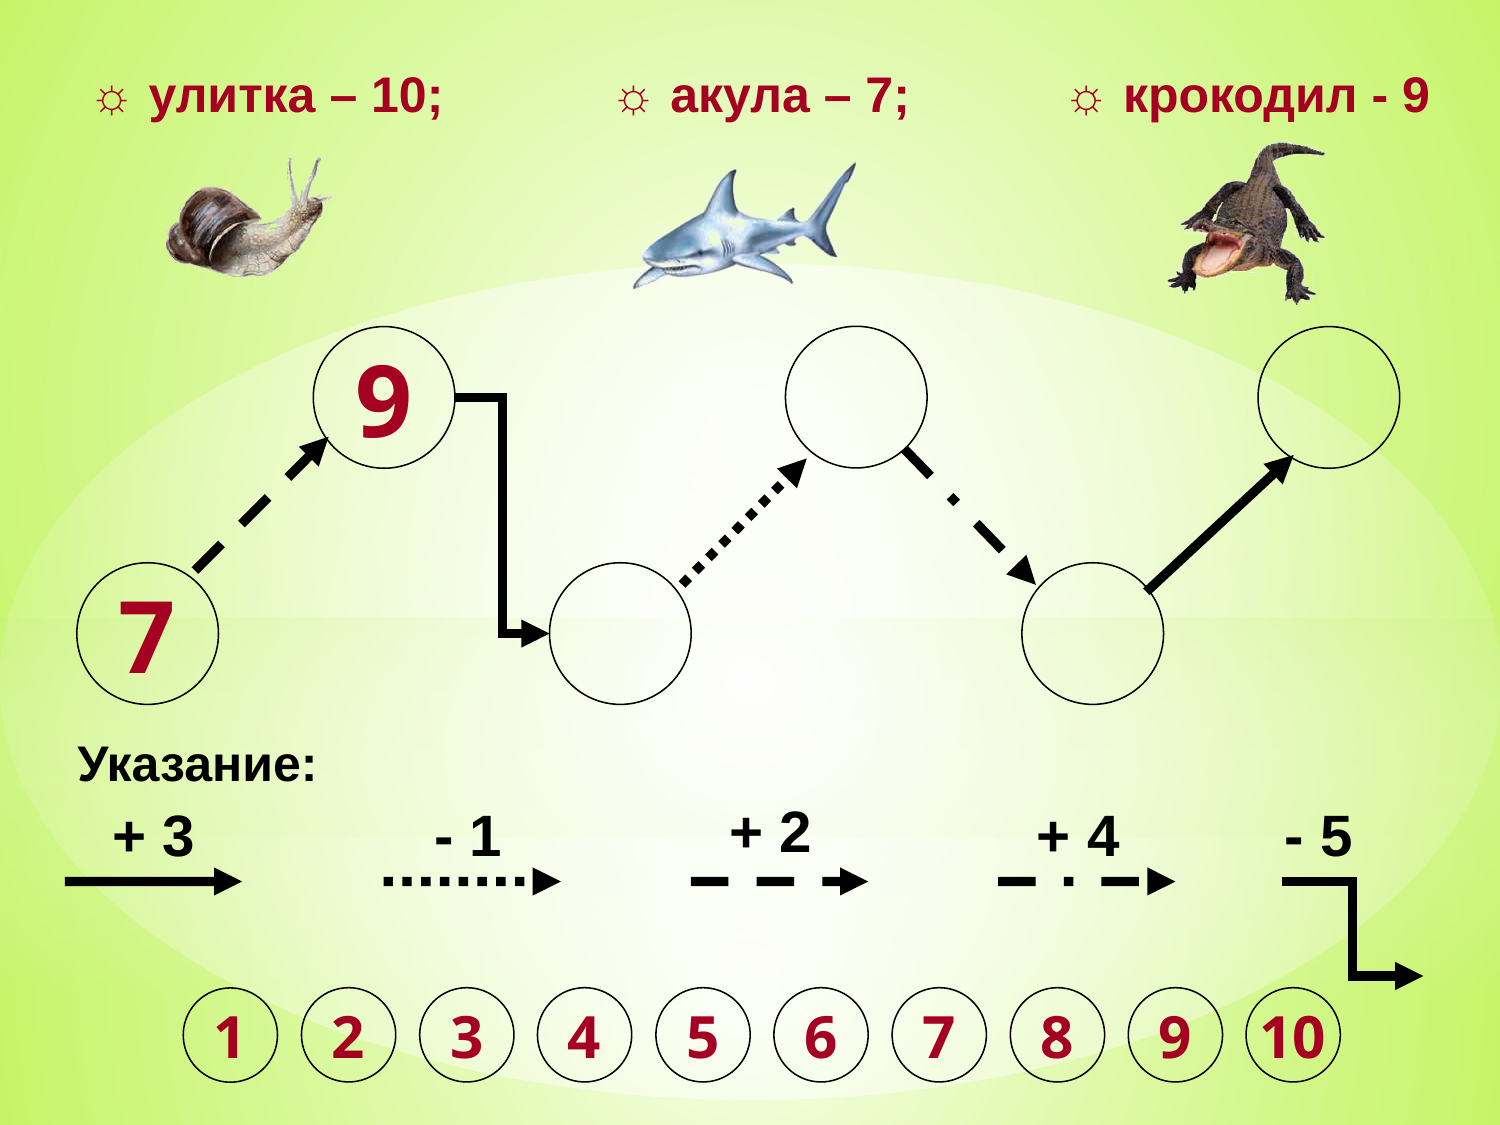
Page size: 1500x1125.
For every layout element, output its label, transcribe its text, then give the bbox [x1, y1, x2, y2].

text_box Указание: [62, 723, 333, 799]
text_box + 3 [97, 790, 210, 876]
text_box [1146, 455, 1294, 592]
text_box 3 [419, 987, 514, 1082]
text_box 7 [76, 562, 219, 705]
text_box [785, 326, 928, 468]
text_box - 1 [419, 790, 518, 876]
text_box 9 [313, 326, 455, 469]
picture [159, 149, 337, 292]
text_box 5 [655, 987, 751, 1082]
text_box 9 [1128, 987, 1223, 1082]
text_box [454, 397, 550, 634]
text_box ☼ улитка – 10; ☼ акула – 7; ☼ крокодил - 9 [46, 54, 1447, 130]
text_box 7 [892, 987, 987, 1082]
text_box + 2 [714, 786, 828, 872]
text_box 10 [1246, 987, 1341, 1082]
text_box [64, 875, 243, 888]
text_box [549, 562, 692, 705]
picture [631, 160, 857, 289]
text_box [855, 875, 869, 888]
text_box [1021, 562, 1164, 705]
text_box - 5 [1269, 790, 1368, 876]
text_box [737, 458, 807, 528]
text_box [1258, 326, 1400, 469]
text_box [1281, 881, 1424, 977]
text_box [545, 875, 561, 888]
text_box [315, 436, 329, 450]
text_box [1163, 875, 1176, 888]
text_box 6 [773, 987, 869, 1082]
text_box 8 [1010, 987, 1105, 1082]
picture [1164, 136, 1330, 308]
text_box 4 [537, 987, 632, 1082]
text_box [1022, 571, 1036, 585]
text_box 1 [183, 987, 278, 1083]
text_box 2 [301, 987, 396, 1082]
text_box + 4 [1022, 790, 1135, 876]
